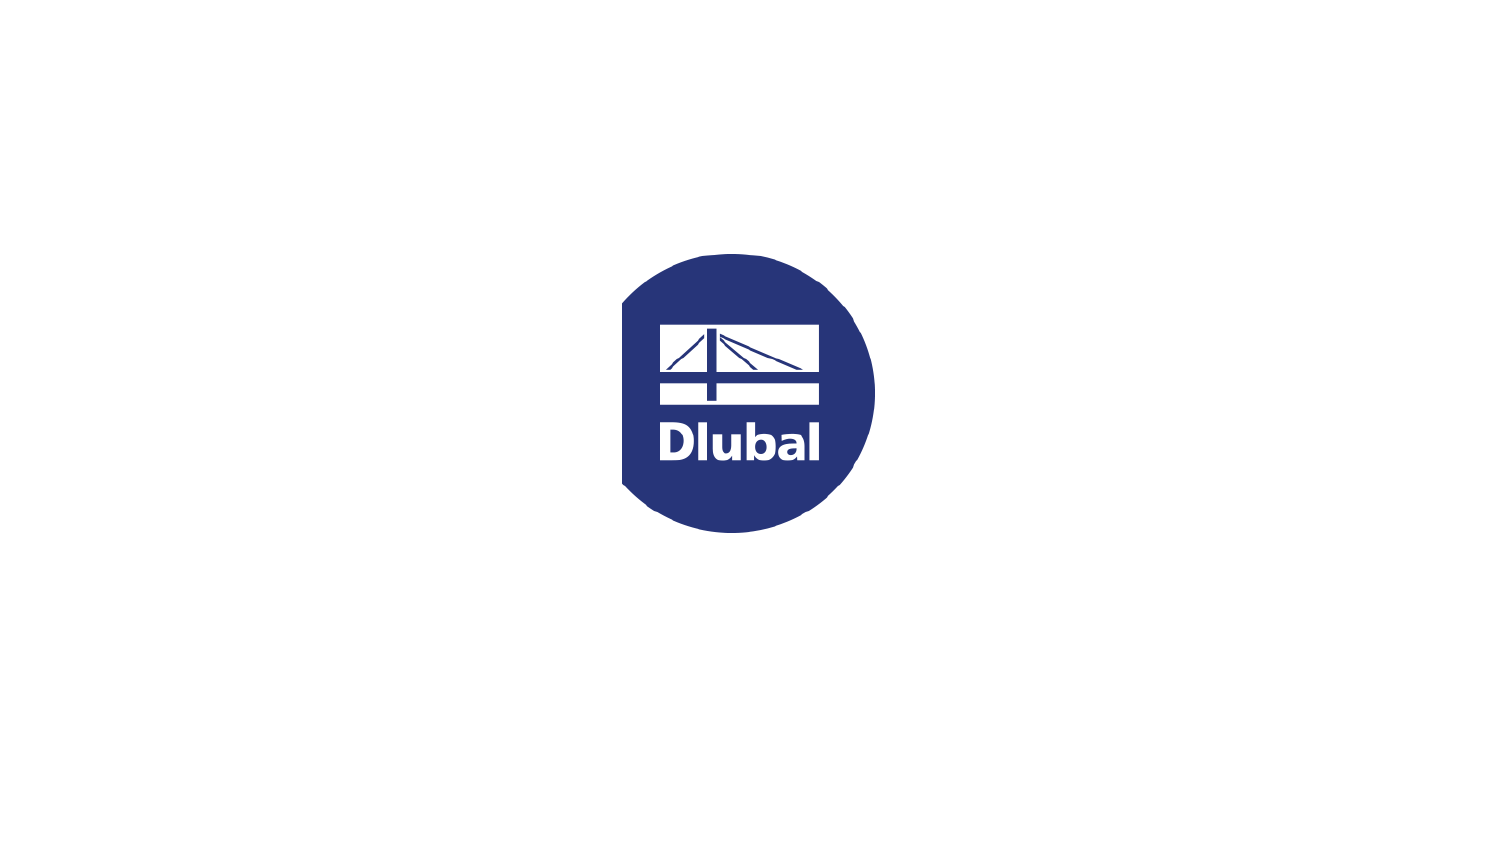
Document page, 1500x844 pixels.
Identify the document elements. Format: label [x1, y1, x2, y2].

picture [568, 197, 905, 562]
